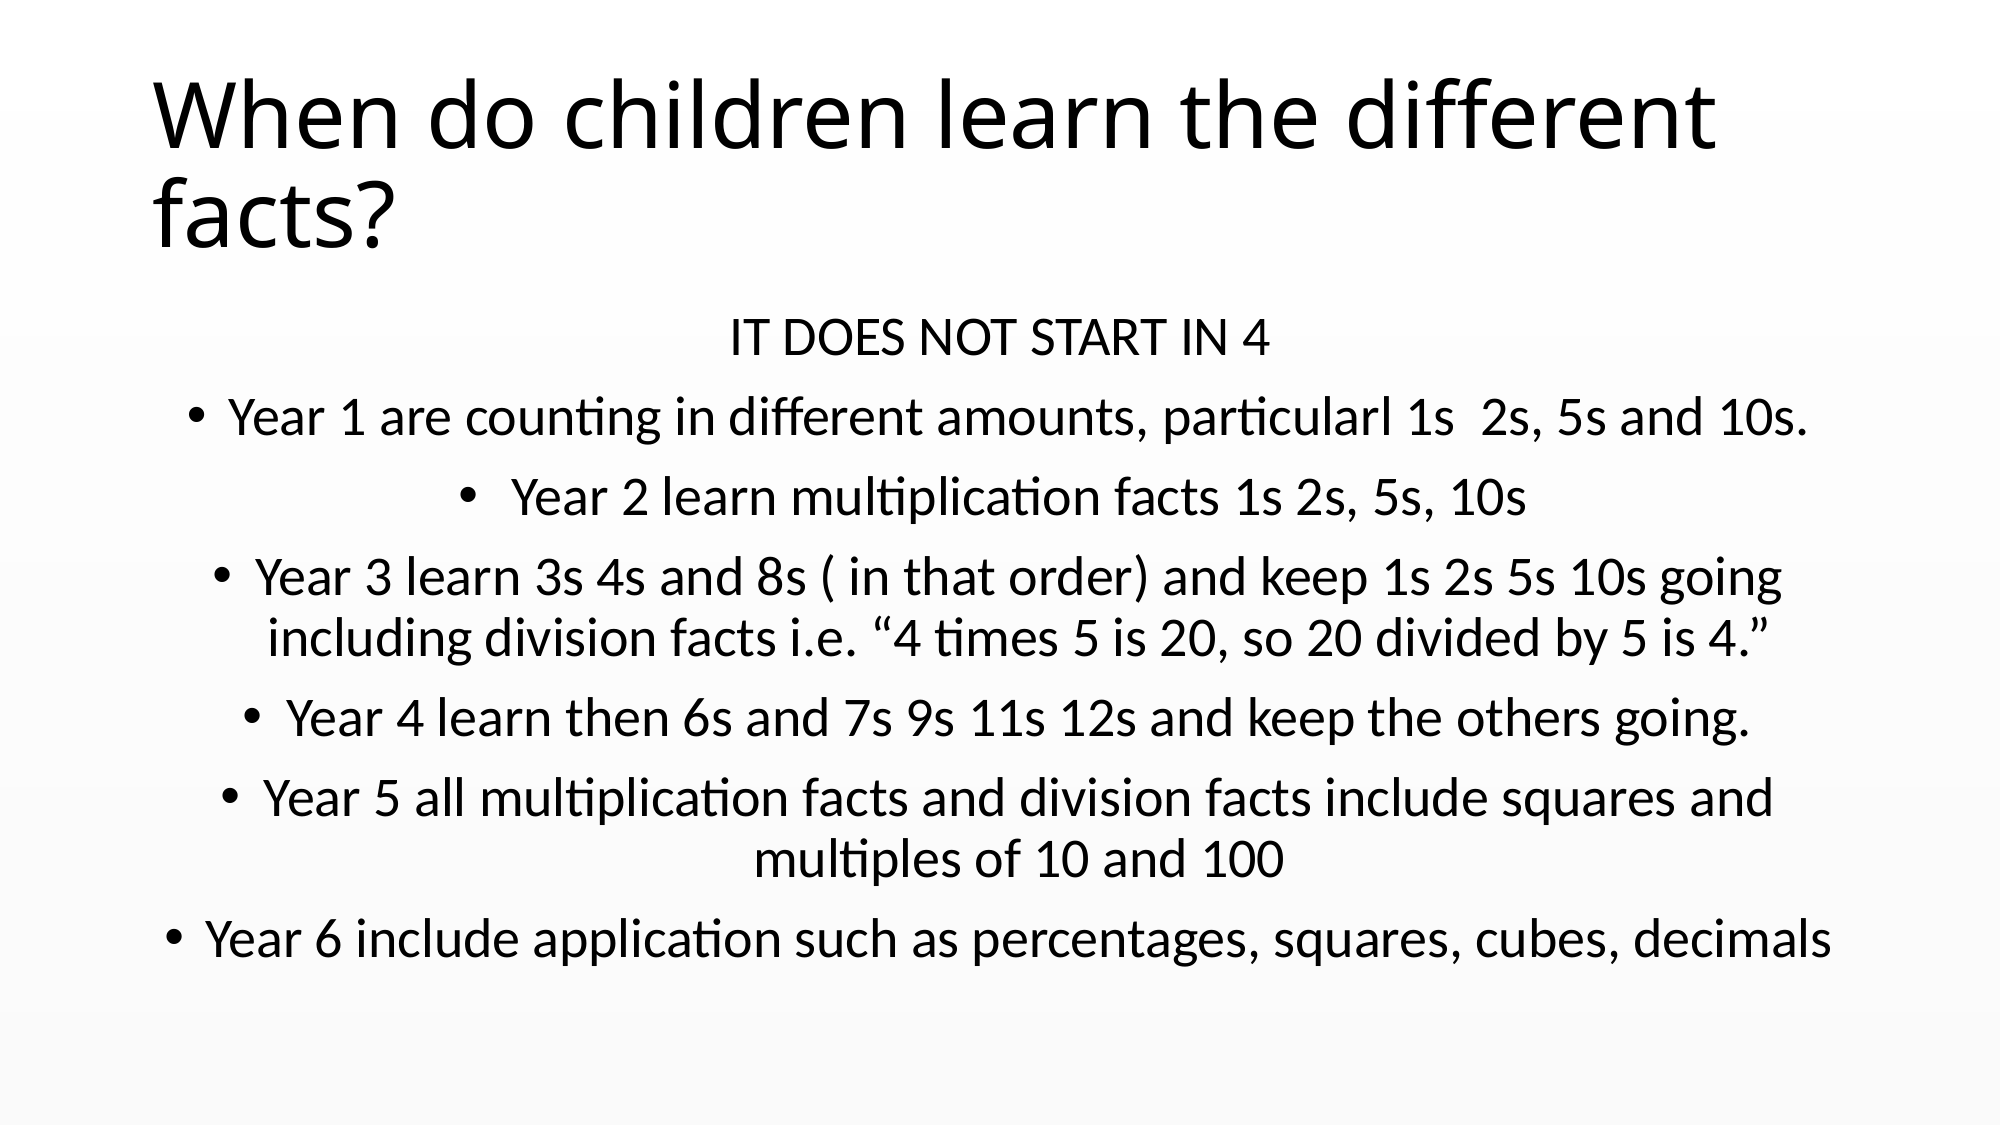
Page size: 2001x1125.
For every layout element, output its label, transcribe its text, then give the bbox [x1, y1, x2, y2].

title When do children learn the different facts? [137, 59, 1863, 278]
list IT DOES NOT START IN 4 Year 1 are counting in different amounts, particularl 1s 2s, 5s and 10s. Year 2 learn multiplication facts 1s 2s, 5s, 10s Year 3 learn 3s 4s and 8s ( in that order) and keep 1s 2s 5s 10s going including division facts i.e. “4 times 5 is 20, so 20 divided by 5 is 4.” Year 4 learn then 6s and 7s 9s 11s 12s and keep the others going. Year 5 all multiplication facts and division facts include squares and multiples of 10 and 100 Year 6 include application such as percentages, squares, cubes, decimals [137, 299, 1863, 1014]
